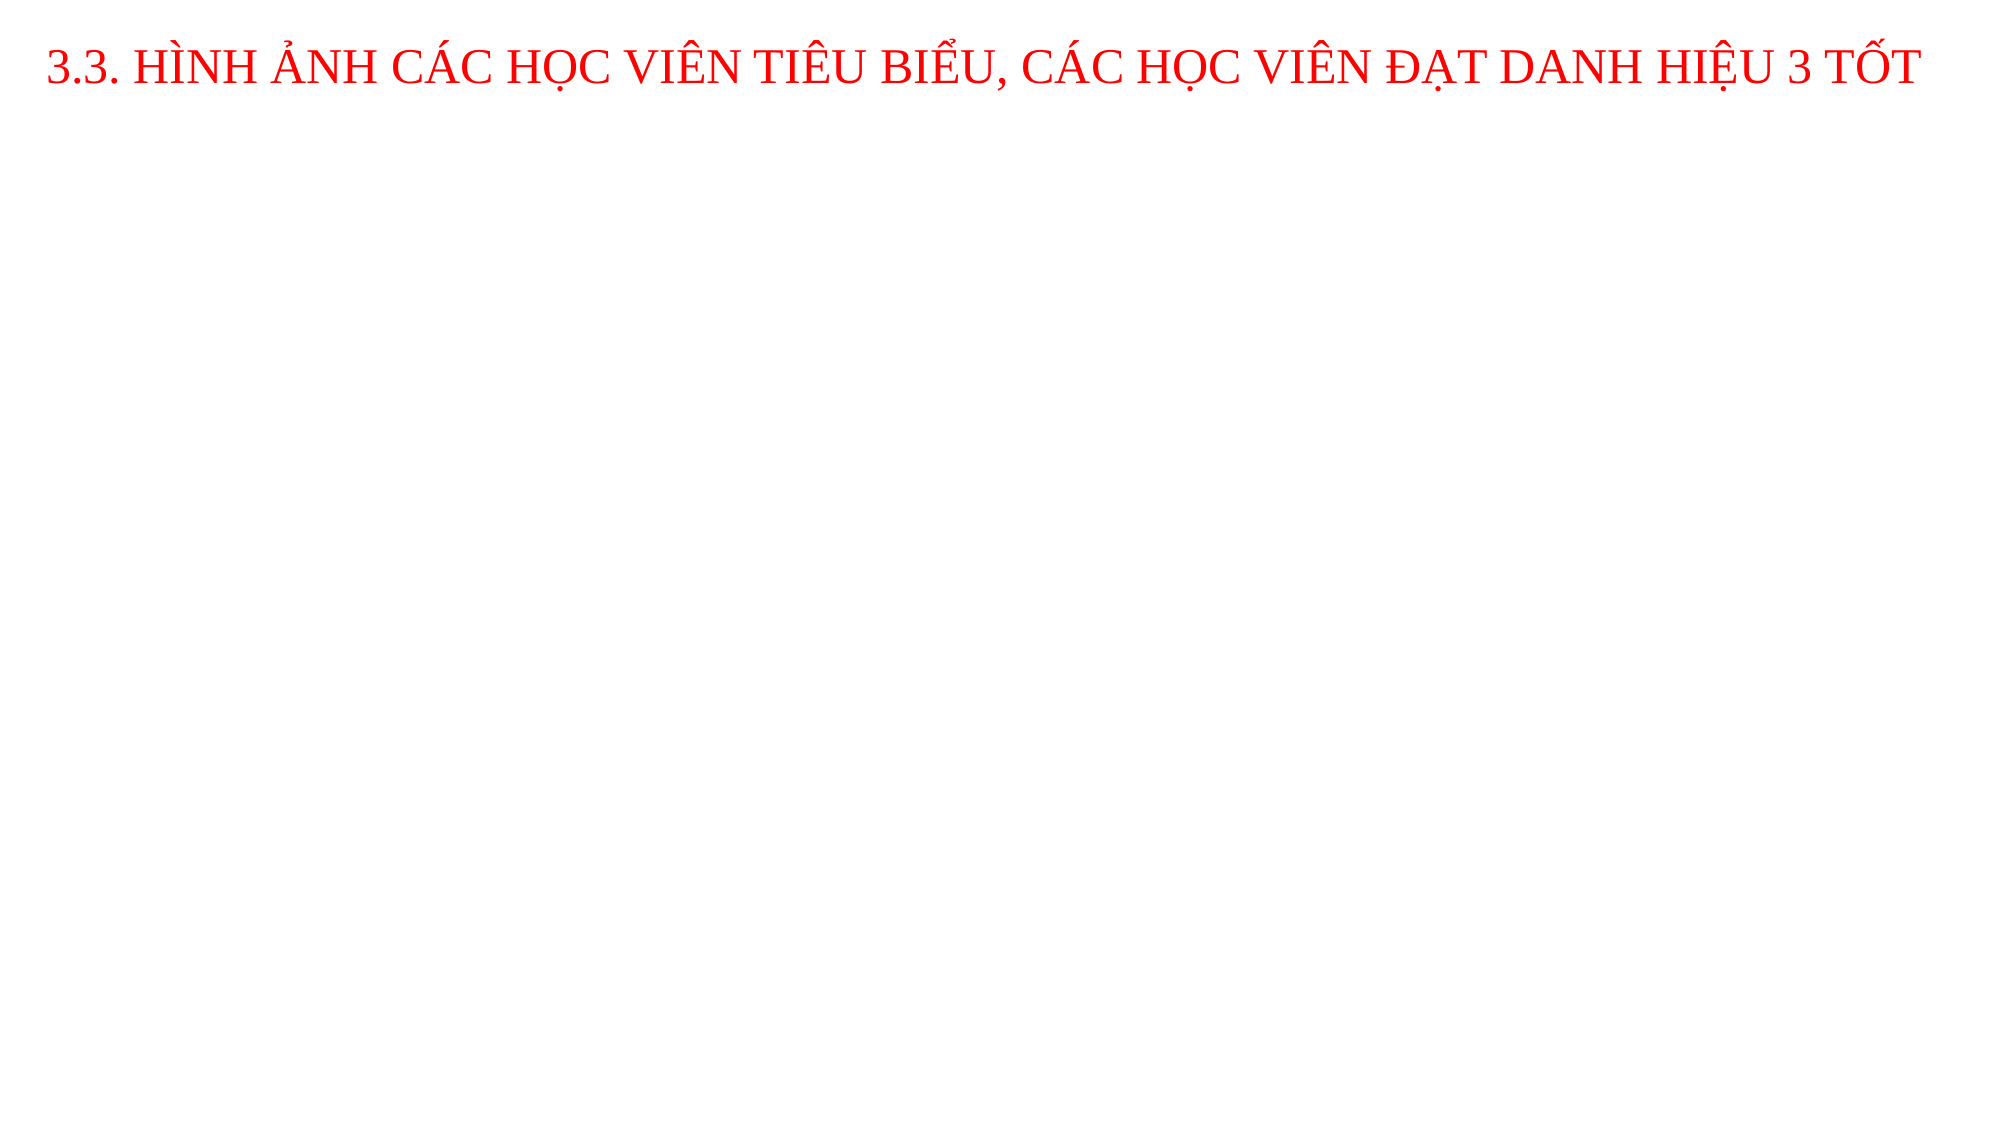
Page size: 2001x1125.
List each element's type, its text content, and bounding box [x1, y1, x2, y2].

text_box 3.3. HÌNH ẢNH CÁC HỌC VIÊN TIÊU BIỂU, CÁC HỌC VIÊN ĐẠT DANH HIỆU 3 TỐT [31, 25, 1969, 101]
